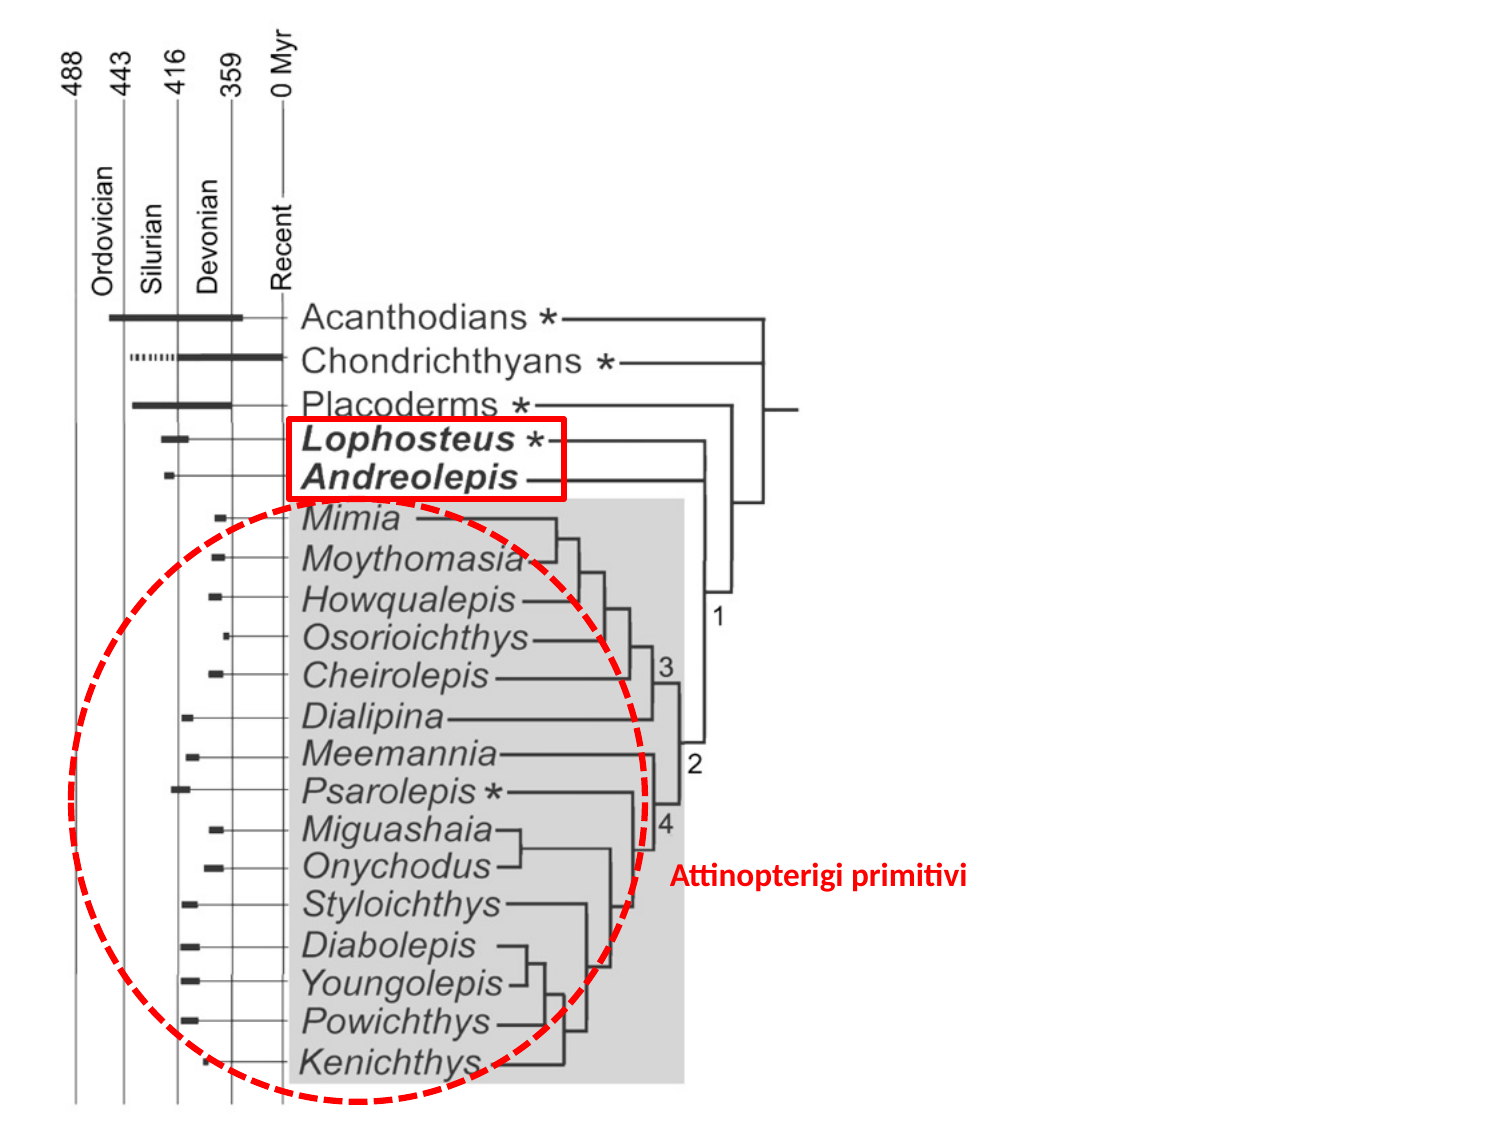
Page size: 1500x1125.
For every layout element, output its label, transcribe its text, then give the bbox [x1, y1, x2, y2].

text_box Attinopterigi primitivi [825, 845, 983, 900]
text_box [24, 10, 825, 1113]
